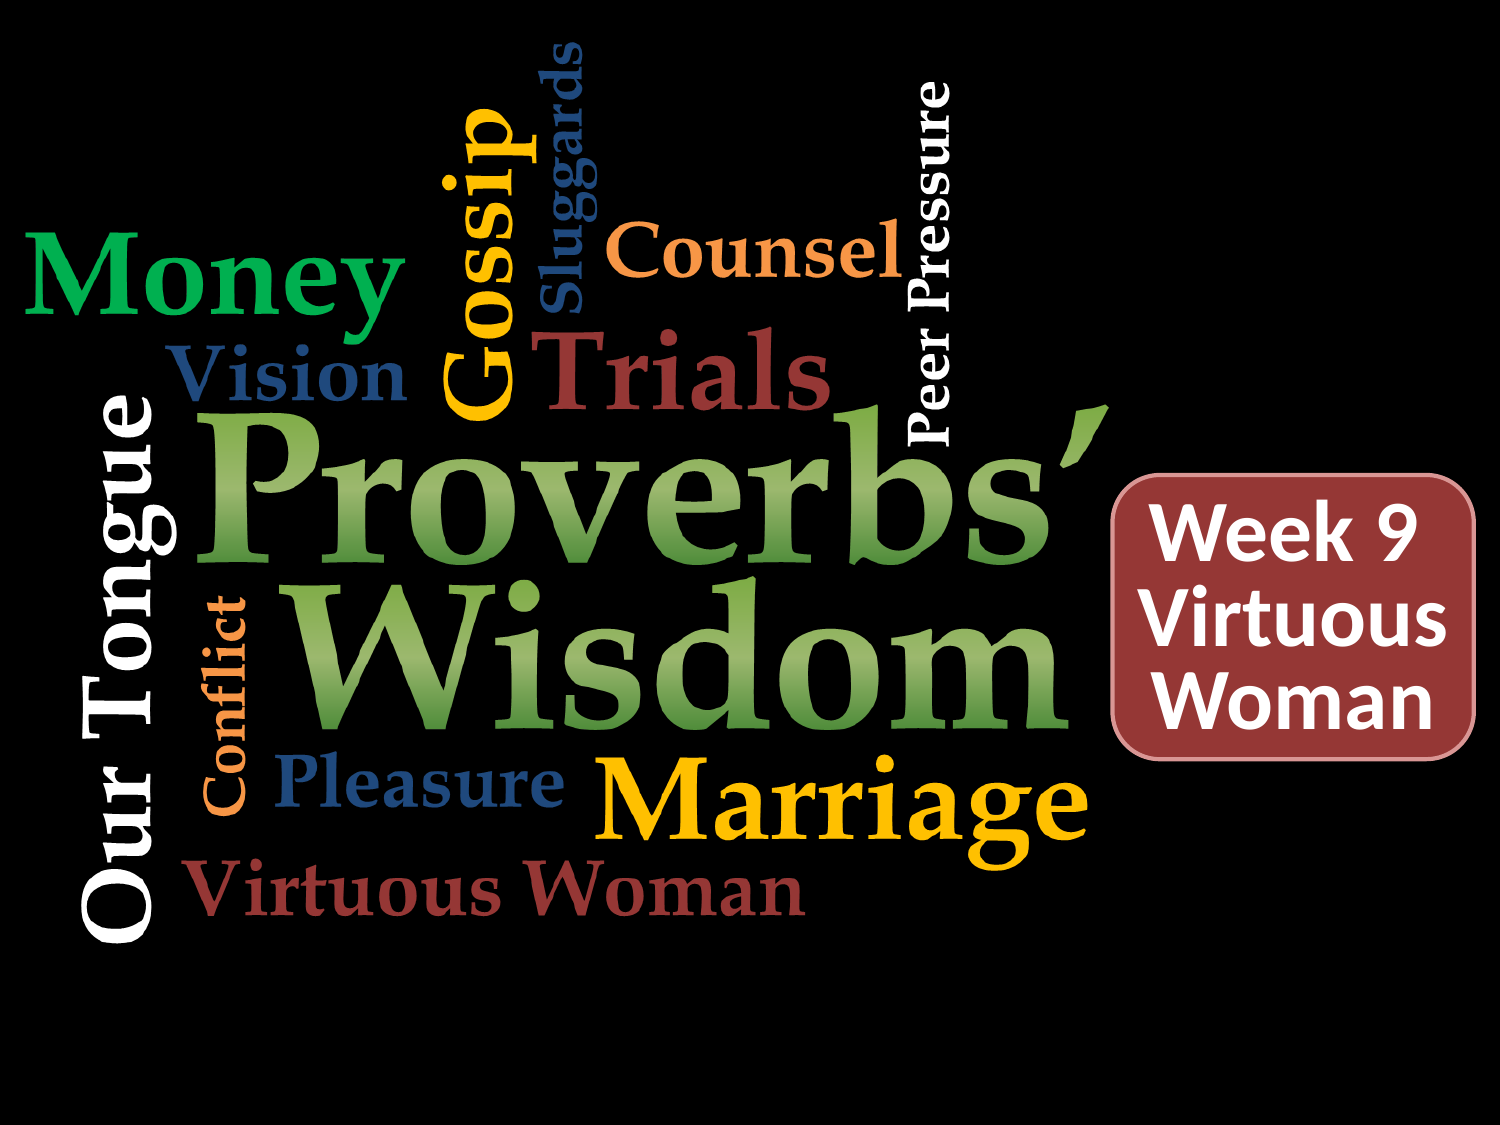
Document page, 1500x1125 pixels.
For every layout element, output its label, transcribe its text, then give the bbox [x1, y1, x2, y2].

text_box [1249, 472, 1462, 487]
picture [0, 2, 1244, 1007]
text_box Week 9 Virtuous Woman [1249, 487, 1474, 755]
text_box [1249, 755, 1451, 762]
